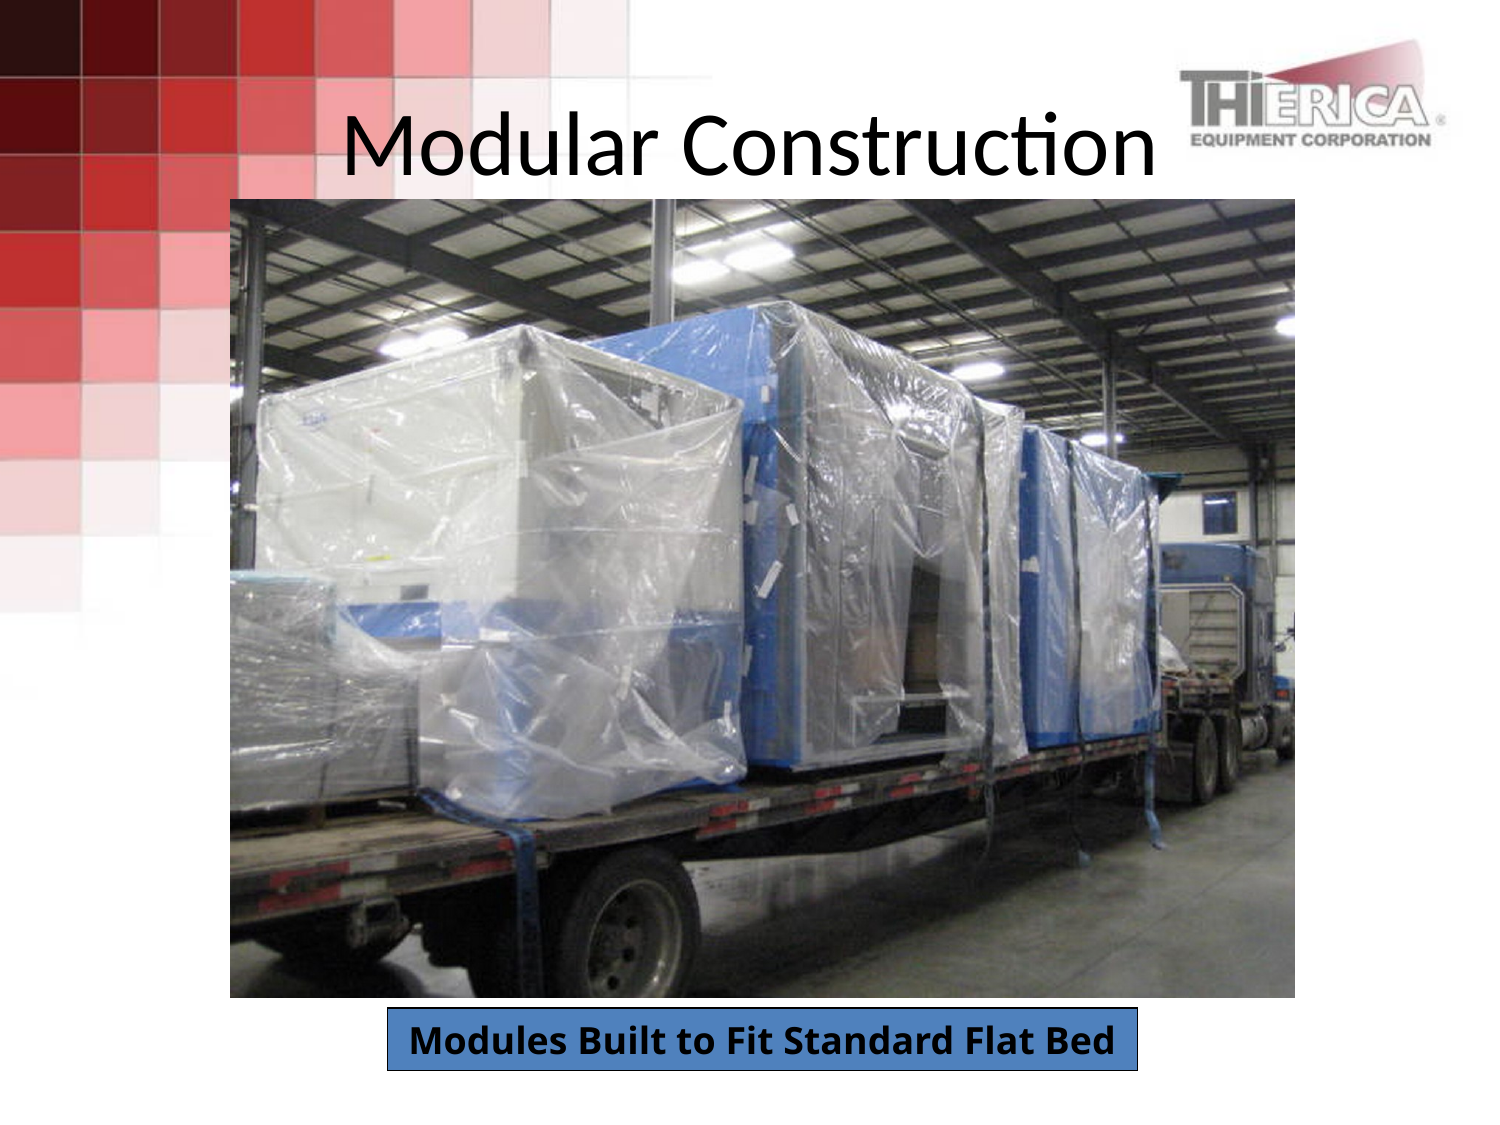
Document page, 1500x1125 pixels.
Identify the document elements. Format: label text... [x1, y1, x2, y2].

title Modular Construction [74, 44, 1426, 233]
text_box Modules Built to Fit Standard Flat Bed [387, 1008, 1138, 1071]
picture [0, 0, 1500, 1125]
